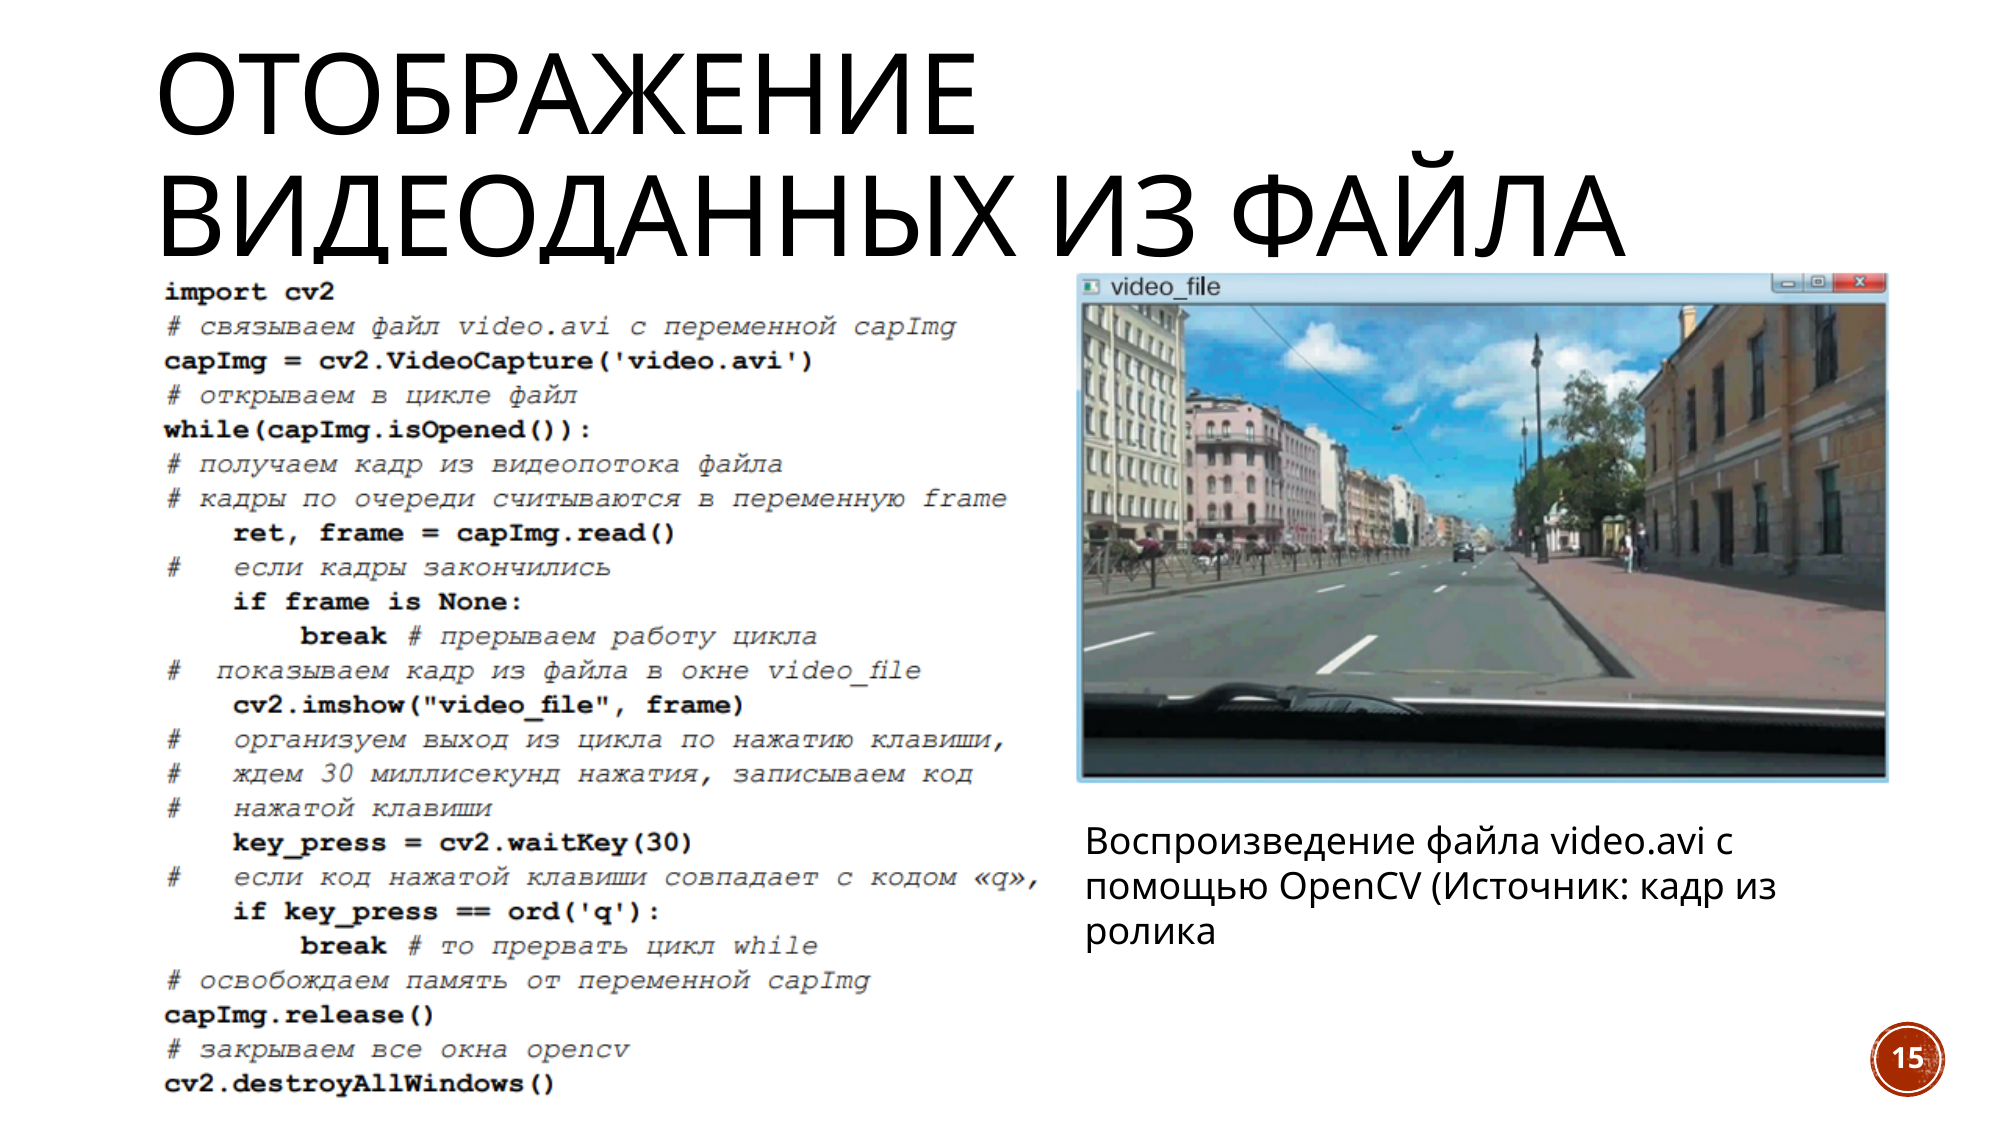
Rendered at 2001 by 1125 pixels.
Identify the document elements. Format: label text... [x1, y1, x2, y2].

text_box Воспроизведение файла video.avi с помощью OpenCV (Источник: кадр из ролика [1069, 809, 1928, 960]
title Отображение видеоданных из файла [138, 26, 1875, 291]
slide_number 15 [1855, 1028, 1961, 1089]
picture [152, 264, 1908, 1101]
